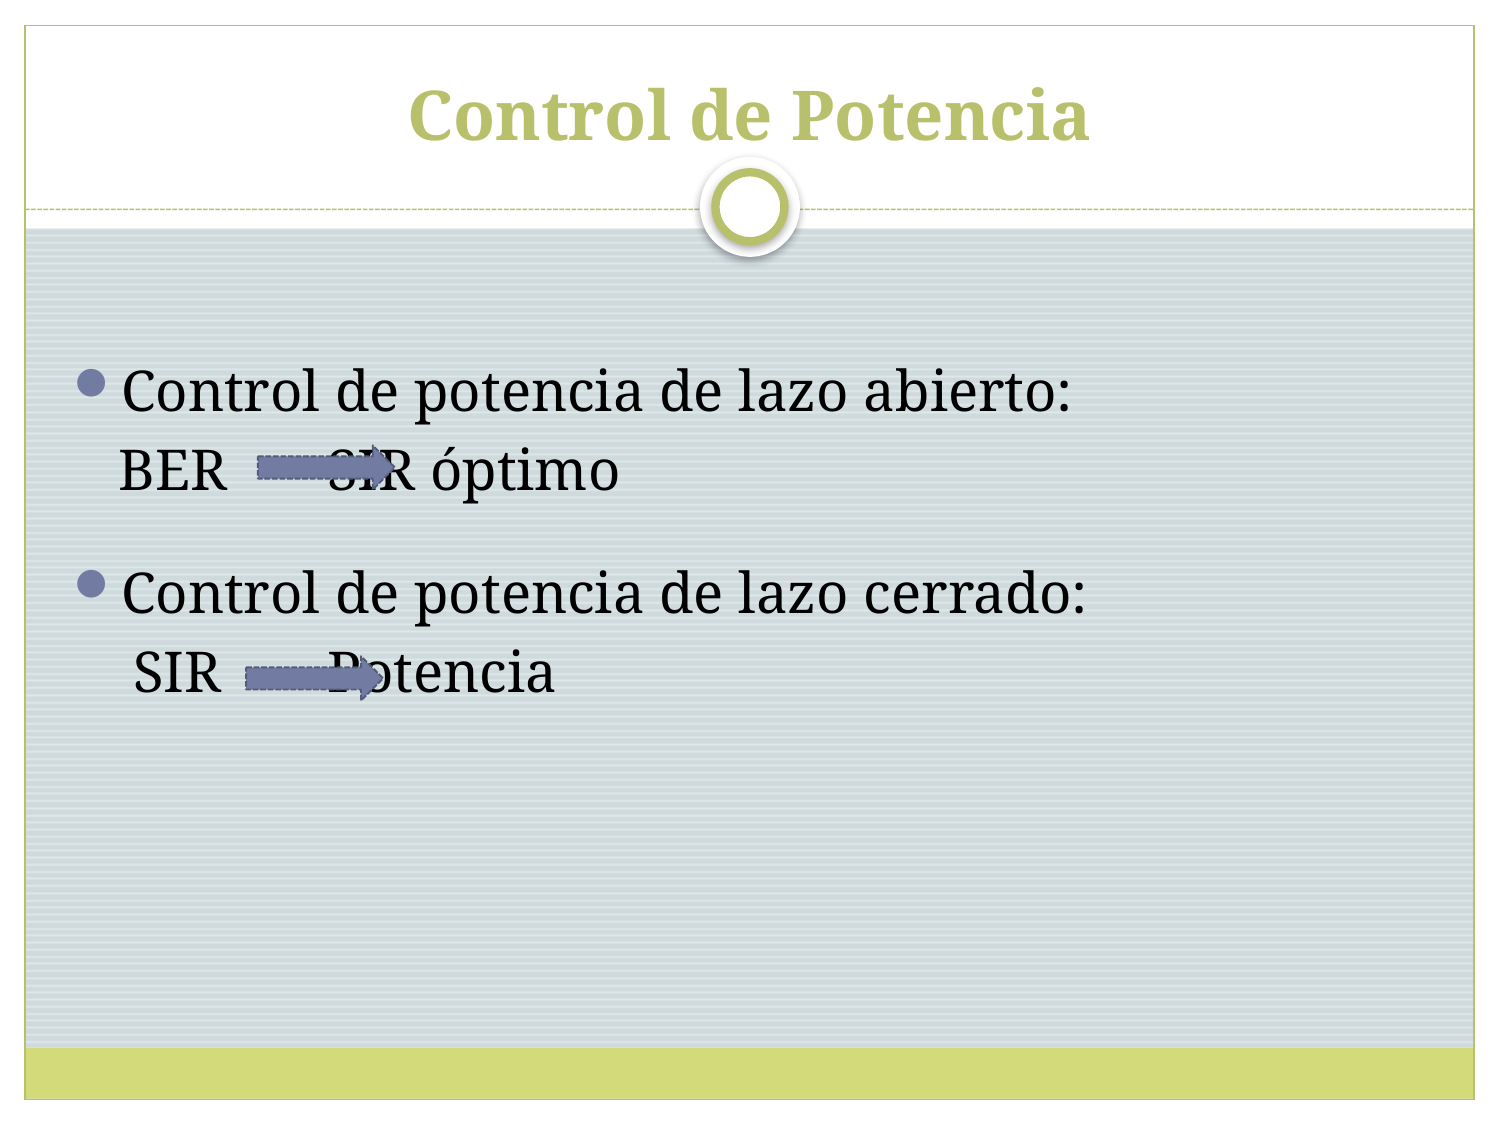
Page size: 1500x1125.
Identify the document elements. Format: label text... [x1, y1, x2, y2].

title Control de Potencia [49, 37, 1450, 162]
list Control de potencia de lazo abierto: BER SIR óptimo Control de potencia de lazo cerrado: SIR Potencia [58, 269, 1454, 1020]
text_box [245, 655, 384, 701]
text_box [256, 444, 396, 490]
